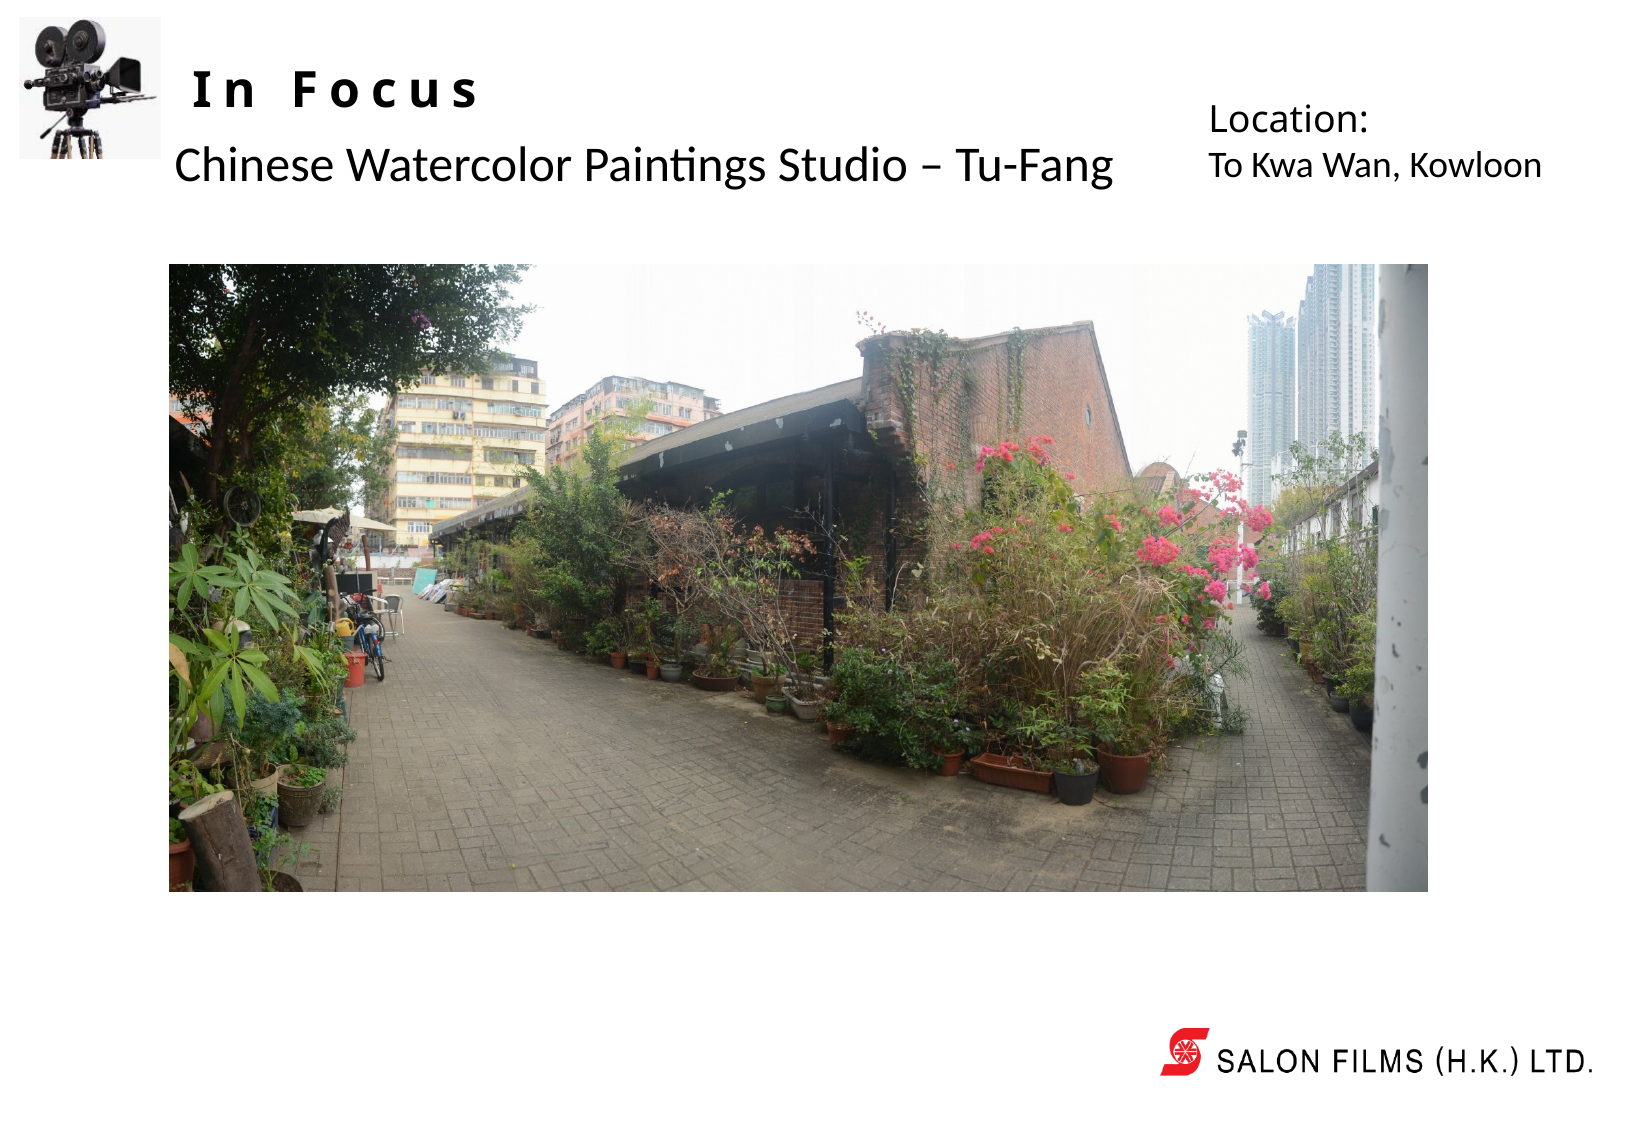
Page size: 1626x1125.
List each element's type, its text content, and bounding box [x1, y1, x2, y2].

text_box Location: To Kwa Wan, Kowloon [1193, 87, 1558, 193]
text_box In Focus [177, 50, 929, 124]
picture [19, 17, 161, 159]
text_box Chinese Watercolor Paintings Studio – Tu-Fang [159, 124, 1129, 199]
picture [169, 264, 1428, 892]
picture [1160, 1026, 1592, 1076]
